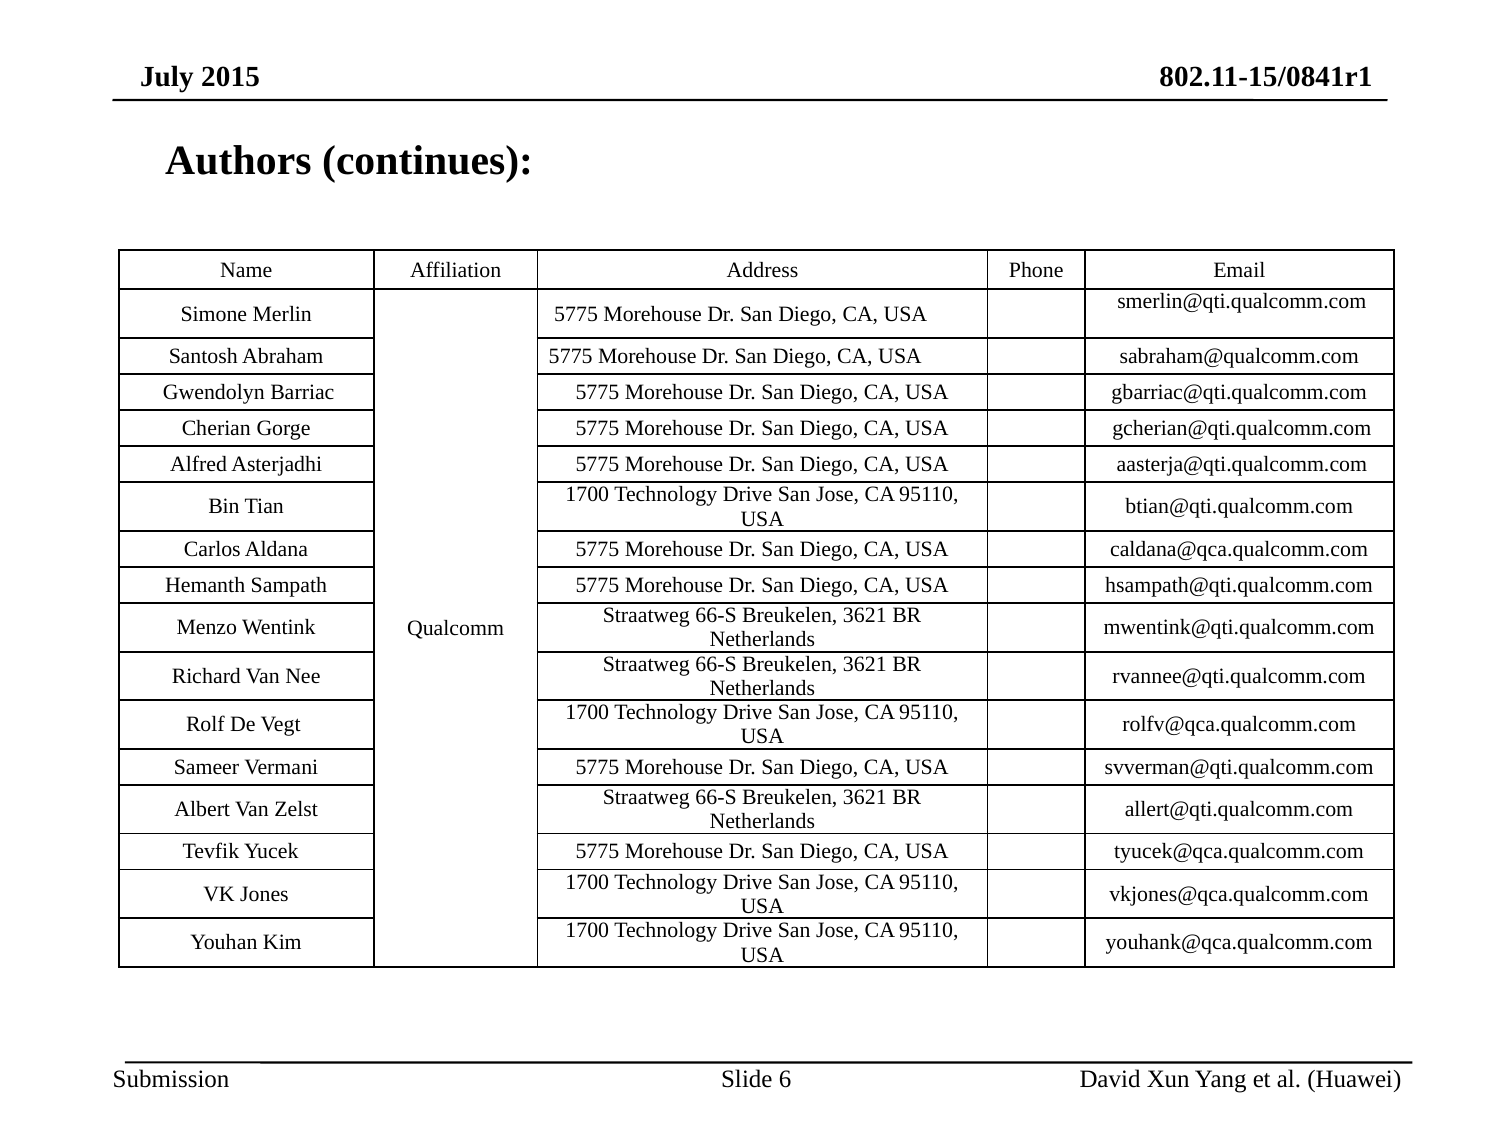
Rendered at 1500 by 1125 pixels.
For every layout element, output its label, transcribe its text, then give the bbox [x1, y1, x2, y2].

text_box Authors (continues): [150, 124, 563, 188]
table_cell 1700 Technology Drive San Jose, CA 95110, USA [538, 701, 987, 748]
table_cell allert@qti.qualcomm.com [1086, 786, 1393, 833]
table_cell [988, 532, 1084, 566]
table_cell vkjones@qca.qualcomm.com [1086, 870, 1393, 917]
table_cell Straatweg 66-S Breukelen, 3621 BR Netherlands [538, 604, 987, 651]
table_cell Richard Van Nee [120, 653, 373, 699]
table_cell mwentink@qti.qualcomm.com [1086, 604, 1393, 651]
table_cell Bin Tian [120, 483, 373, 530]
table_cell 5775 Morehouse Dr. San Diego, CA, USA [538, 411, 987, 445]
table_cell hsampath@qti.qualcomm.com [1086, 568, 1393, 602]
table_cell Santosh Abraham [120, 339, 373, 373]
table_cell Straatweg 66-S Breukelen, 3621 BR Netherlands [538, 786, 987, 833]
table_header Name [120, 251, 373, 288]
table_cell Hemanth Sampath [120, 568, 373, 602]
table_cell [988, 375, 1084, 409]
table_cell tyucek@qca.qualcomm.com [1086, 834, 1393, 869]
table_cell 1700 Technology Drive San Jose, CA 95110, USA [538, 919, 987, 966]
table_cell 5775 Morehouse Dr. San Diego, CA, USA [538, 834, 987, 869]
table_cell VK Jones [120, 870, 373, 917]
table_cell sabraham@qualcomm.com [1086, 339, 1393, 373]
table_cell 5775 Morehouse Dr. San Diego, CA, USA [538, 375, 987, 409]
table_cell [988, 483, 1084, 530]
table_cell 5775 Morehouse Dr. San Diego, CA, USA [538, 532, 987, 566]
table_cell [988, 919, 1084, 966]
table_cell [988, 568, 1084, 602]
table_cell 1700 Technology Drive San Jose, CA 95110, USA [538, 483, 987, 530]
slide_number Slide 6 [712, 1061, 800, 1093]
table_cell 5775 Morehouse Dr. San Diego, CA, USA [538, 568, 987, 602]
table_header Phone [988, 251, 1084, 288]
table_cell 1700 Technology Drive San Jose, CA 95110, USA [538, 870, 987, 917]
table_cell gbarriac@qti.qualcomm.com [1086, 375, 1393, 409]
table_cell [988, 604, 1084, 651]
table_cell Sameer Vermani [120, 750, 373, 784]
table_cell [988, 786, 1084, 833]
table_cell aasterja@qti.qualcomm.com [1086, 447, 1393, 481]
table_cell youhank@qca.qualcomm.com [1086, 919, 1393, 966]
table_cell Carlos Aldana [120, 532, 373, 566]
table_cell [988, 290, 1084, 337]
table_header Address [538, 251, 987, 288]
table_cell Rolf De Vegt [120, 701, 373, 748]
table_cell Menzo Wentink [120, 604, 373, 651]
table_cell rvannee@qti.qualcomm.com [1086, 653, 1393, 699]
table_header Email [1086, 251, 1393, 288]
table_cell btian@qti.qualcomm.com [1086, 483, 1393, 530]
table_cell [988, 750, 1084, 784]
table_header Affiliation [375, 251, 537, 288]
table_cell Alfred Asterjadhi [120, 447, 373, 481]
table_cell [988, 339, 1084, 373]
table_cell smerlin@qti.qualcomm.com [1086, 290, 1393, 337]
table_cell [988, 411, 1084, 445]
table_cell [988, 447, 1084, 481]
table_cell 5775 Morehouse Dr. San Diego, CA, USA [538, 750, 987, 784]
table_cell 5775 Morehouse Dr. San Diego, CA, USA [538, 339, 987, 373]
table_cell rolfv@qca.qualcomm.com [1086, 701, 1393, 748]
table_cell Tevfik Yucek [120, 834, 373, 869]
table_cell Qualcomm [375, 290, 537, 966]
table_cell Simone Merlin [120, 290, 373, 337]
table_cell [988, 834, 1084, 869]
table_cell Straatweg 66-S Breukelen, 3621 BR Netherlands [538, 653, 987, 699]
table_cell 5775 Morehouse Dr. San Diego, CA, USA [538, 447, 987, 481]
footer David Xun Yang et al. (Huawei) [949, 1061, 1402, 1093]
table_cell [988, 653, 1084, 699]
table_cell 5775 Morehouse Dr. San Diego, CA, USA [538, 290, 987, 337]
table_cell caldana@qca.qualcomm.com [1086, 532, 1393, 566]
table_cell Cherian Gorge [120, 411, 373, 445]
table_cell Youhan Kim [120, 919, 373, 966]
table_cell Gwendolyn Barriac [120, 375, 373, 409]
table_cell svverman@qti.qualcomm.com [1086, 750, 1393, 784]
table_cell Albert Van Zelst [120, 786, 373, 833]
table_cell gcherian@qti.qualcomm.com [1086, 411, 1393, 445]
table_cell [988, 701, 1084, 748]
table_cell [988, 870, 1084, 917]
